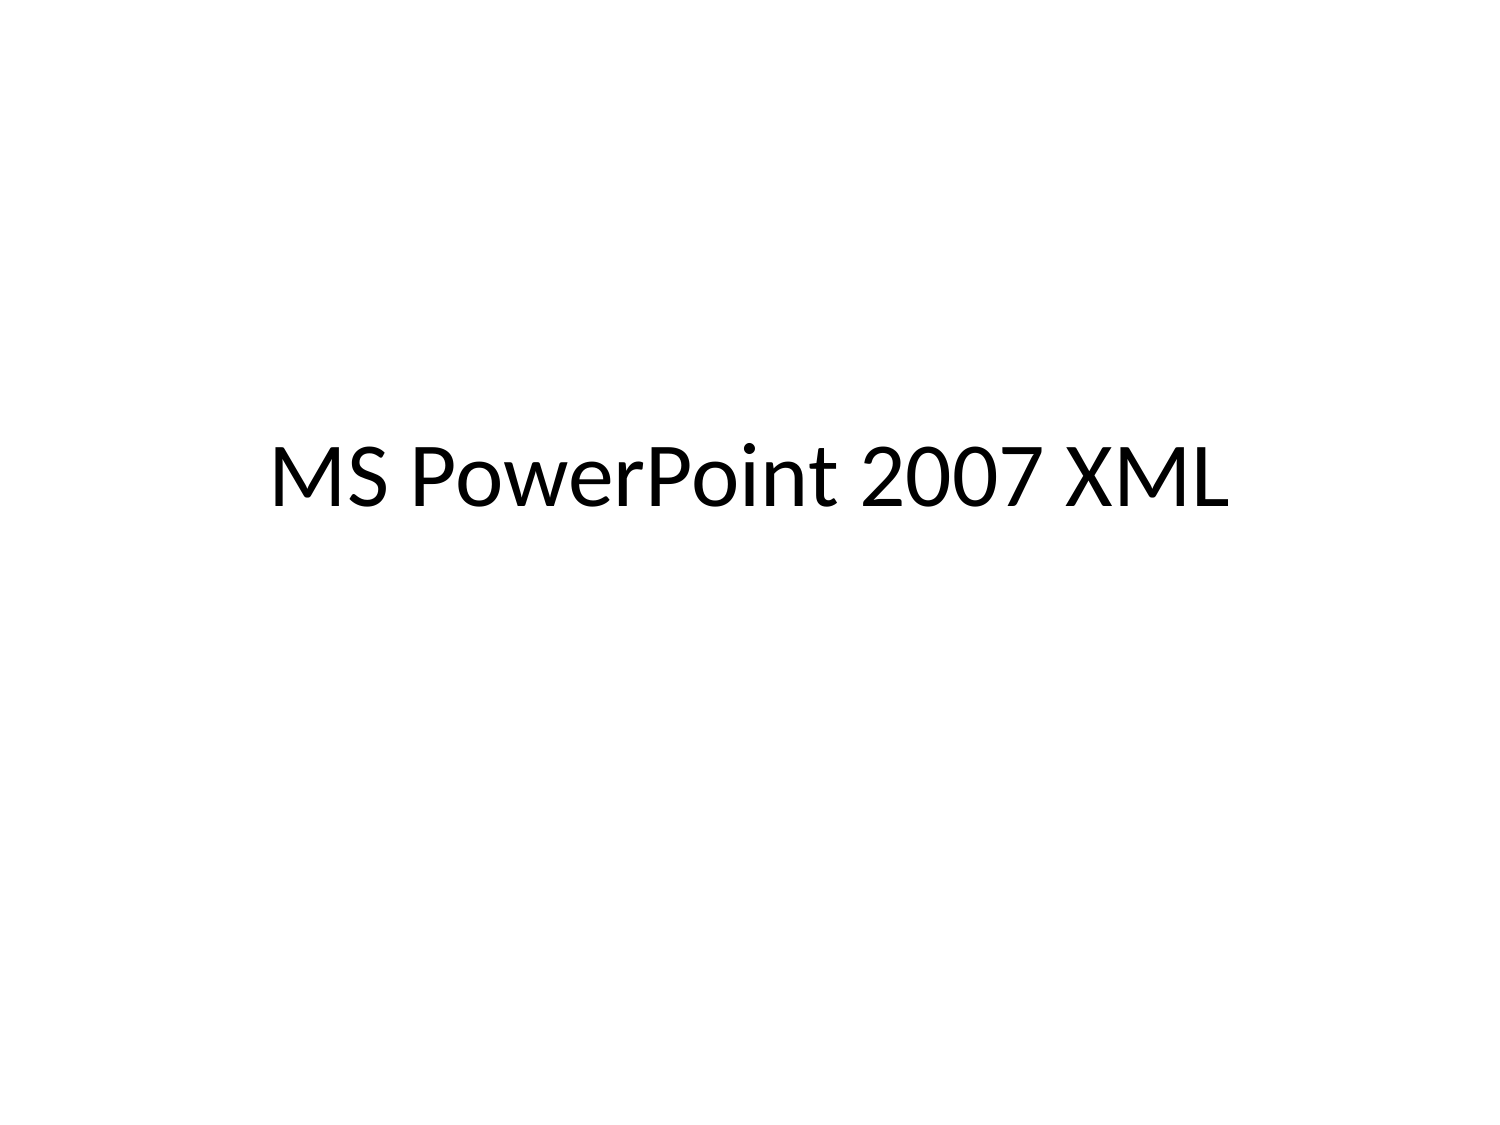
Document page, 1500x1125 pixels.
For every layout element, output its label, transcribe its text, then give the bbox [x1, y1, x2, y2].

title MS PowerPoint 2007 XML [112, 349, 1388, 591]
